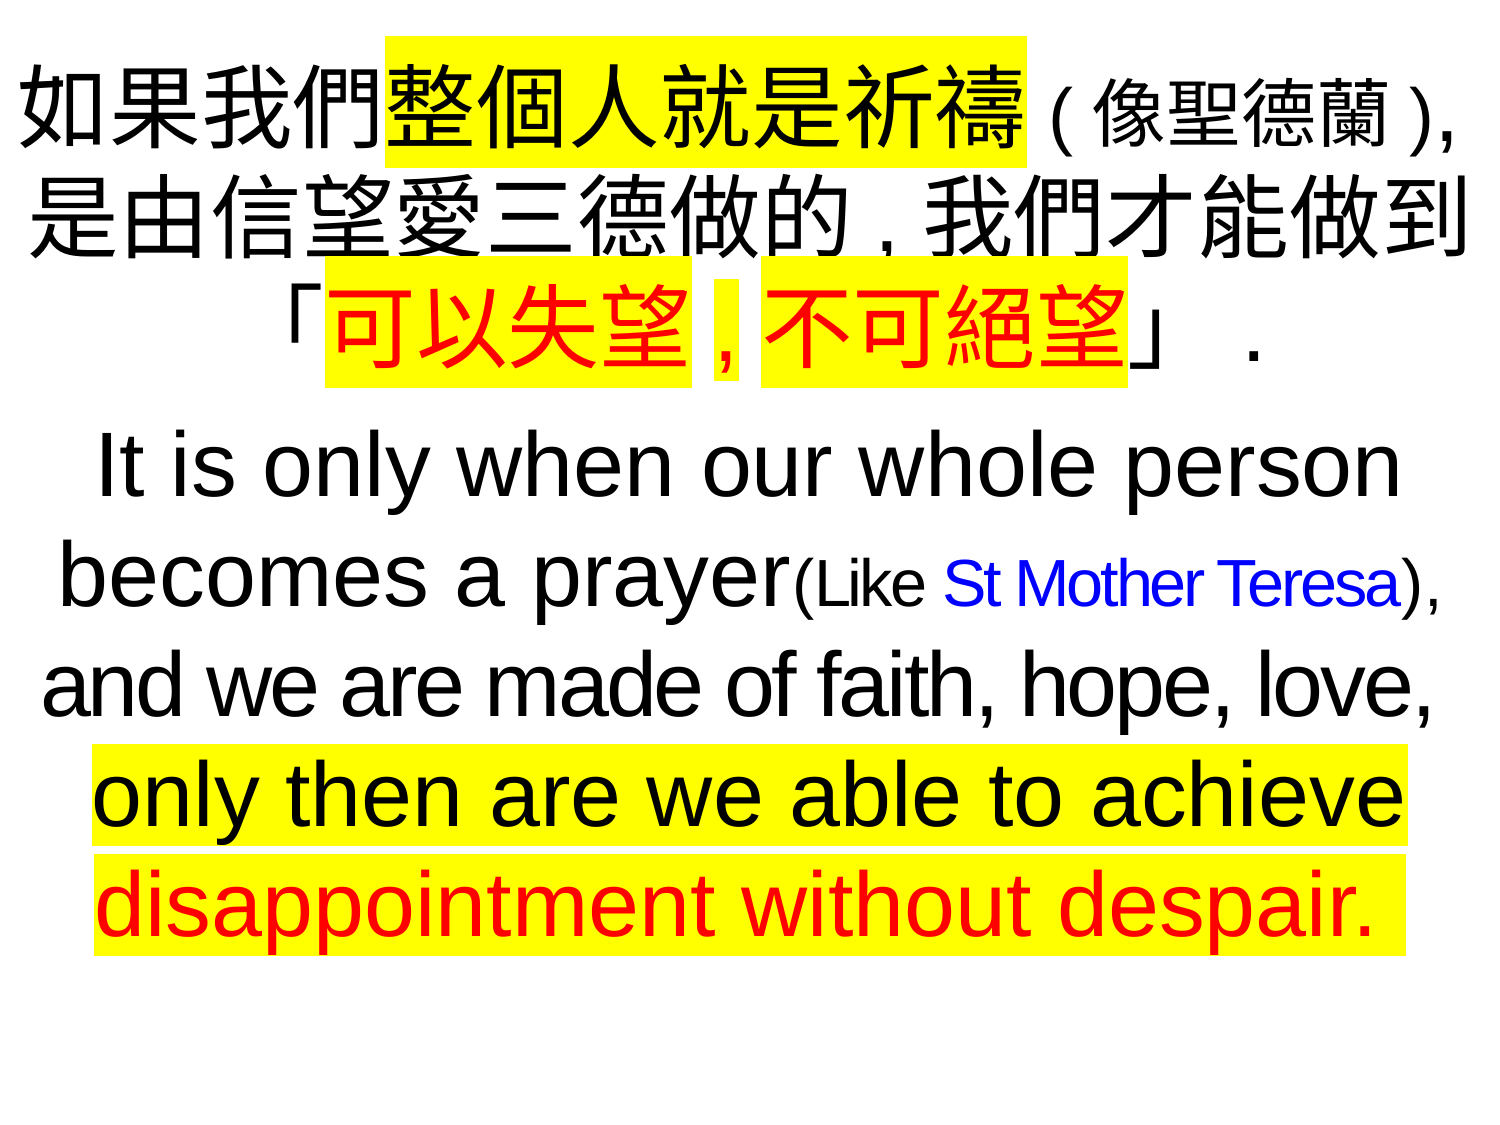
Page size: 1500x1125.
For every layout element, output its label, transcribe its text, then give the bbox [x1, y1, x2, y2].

subtitle 如果我們整個人就是祈禱(像聖德蘭),是由信望愛三德做的,我們才能做到 「可以失望,不可絕望」. It is only when our whole person becomes a prayer(Like St Mother Teresa), and we are made of faith, hope, love, only then are we able to achieve disappointment without despair. [0, 42, 1500, 1094]
